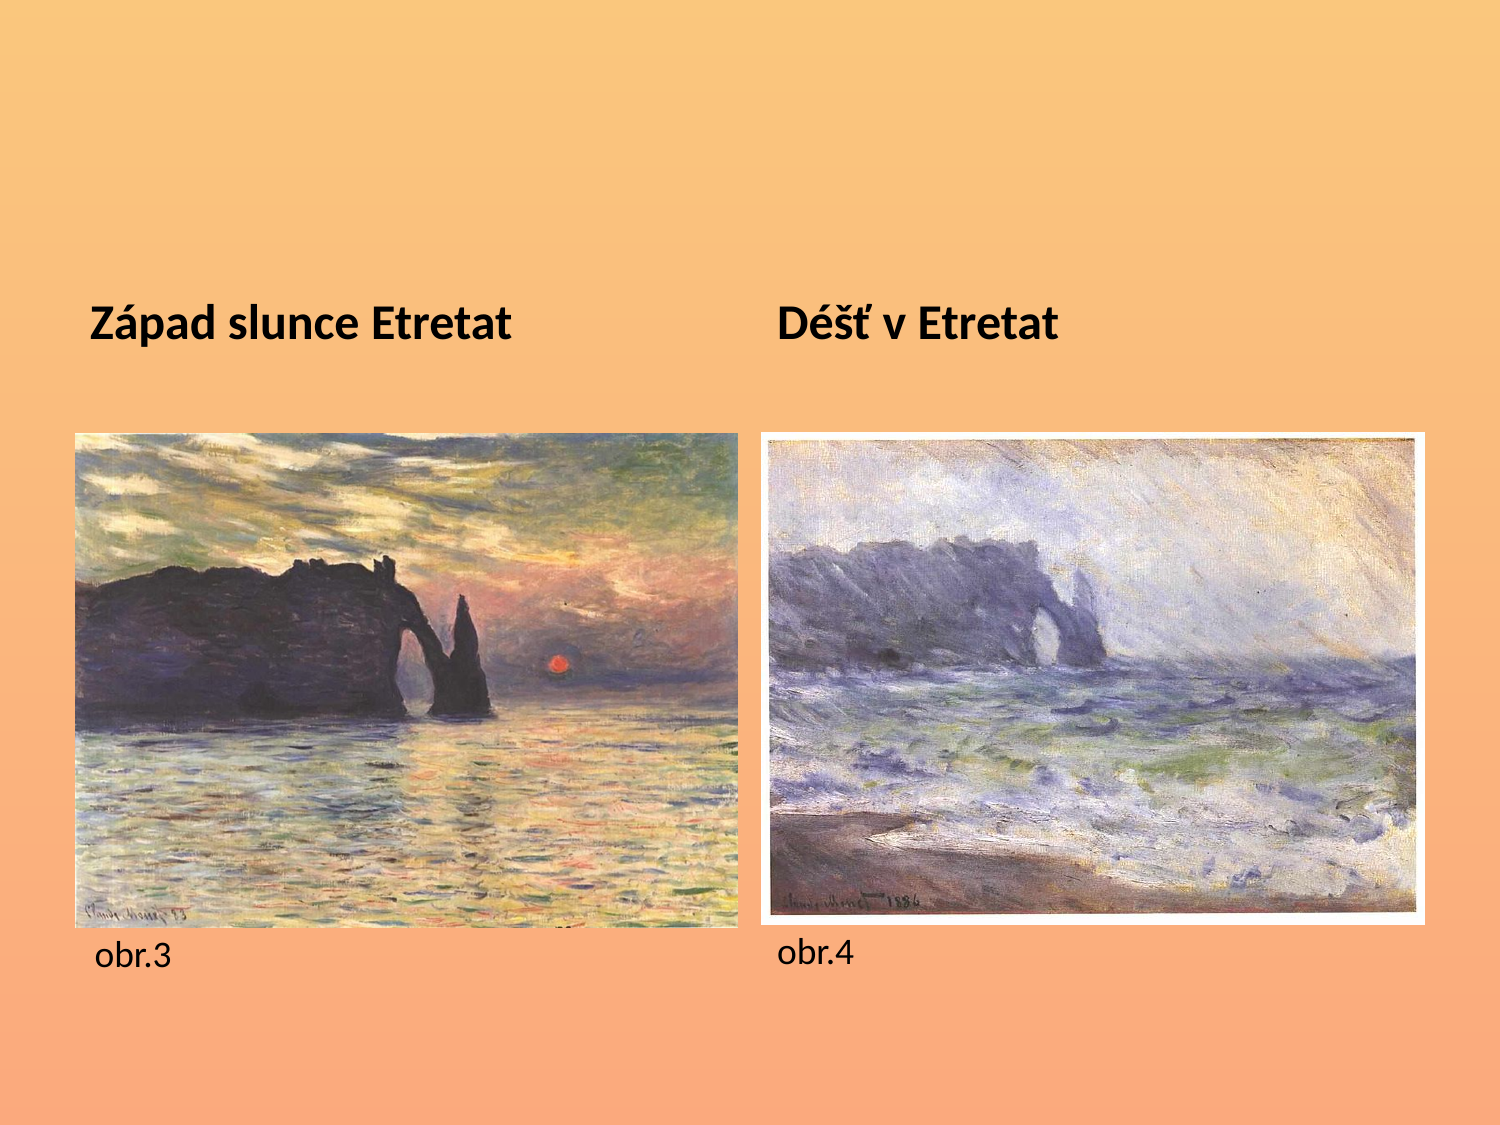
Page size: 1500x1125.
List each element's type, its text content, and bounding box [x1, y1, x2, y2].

text_box obr.4 [762, 933, 870, 979]
list Déšť v Etretat [761, 251, 1425, 357]
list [74, 433, 738, 929]
picture [761, 432, 1425, 926]
list Západ slunce Etretat [75, 251, 738, 357]
text_box obr.3 [79, 937, 187, 983]
